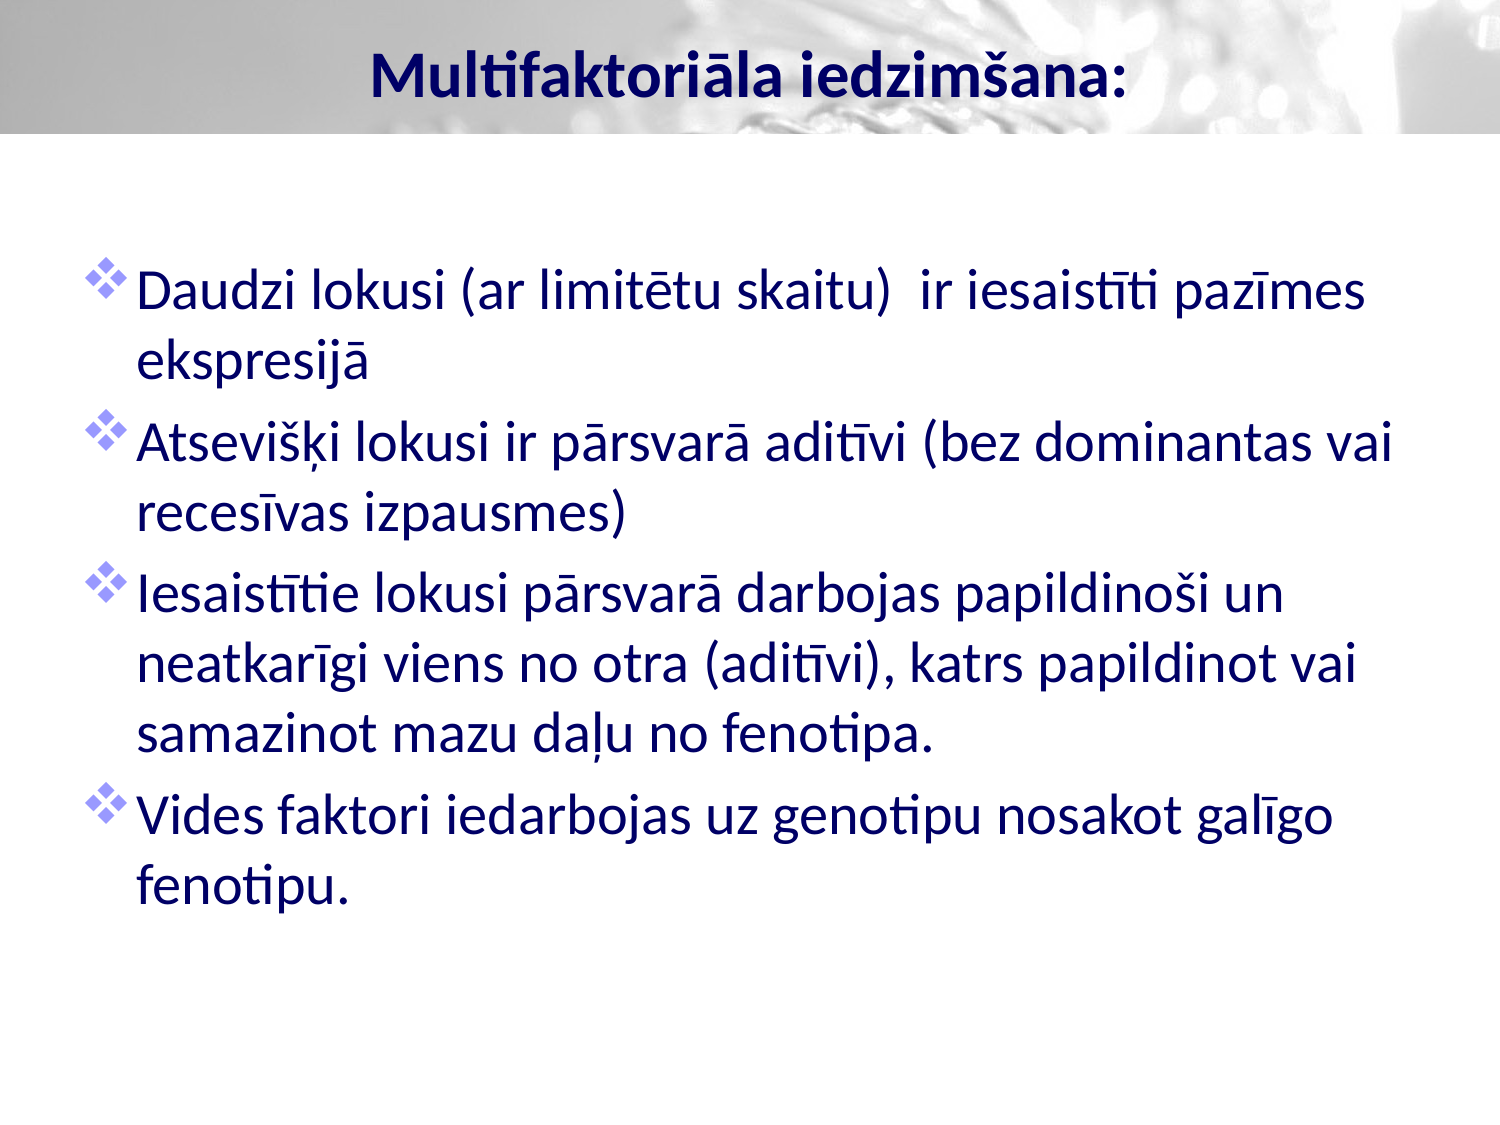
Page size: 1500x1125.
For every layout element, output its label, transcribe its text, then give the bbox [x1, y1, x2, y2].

picture [0, 0, 1500, 134]
title Multifaktoriāla iedzimšana: [74, 24, 1426, 118]
list Daudzi lokusi (ar limitētu skaitu) ir iesaistīti pazīmes ekspresijā Atsevišķi lokusi ir pārsvarā aditīvi (bez dominantas vai recesīvas izpausmes) Iesaistītie lokusi pārsvarā darbojas papildinoši un neatkarīgi viens no otra (aditīvi), katrs papildinot vai samazinot mazu daļu no fenotipa. Vides faktori iedarbojas uz genotipu nosakot galīgo fenotipu. [64, 243, 1416, 1105]
